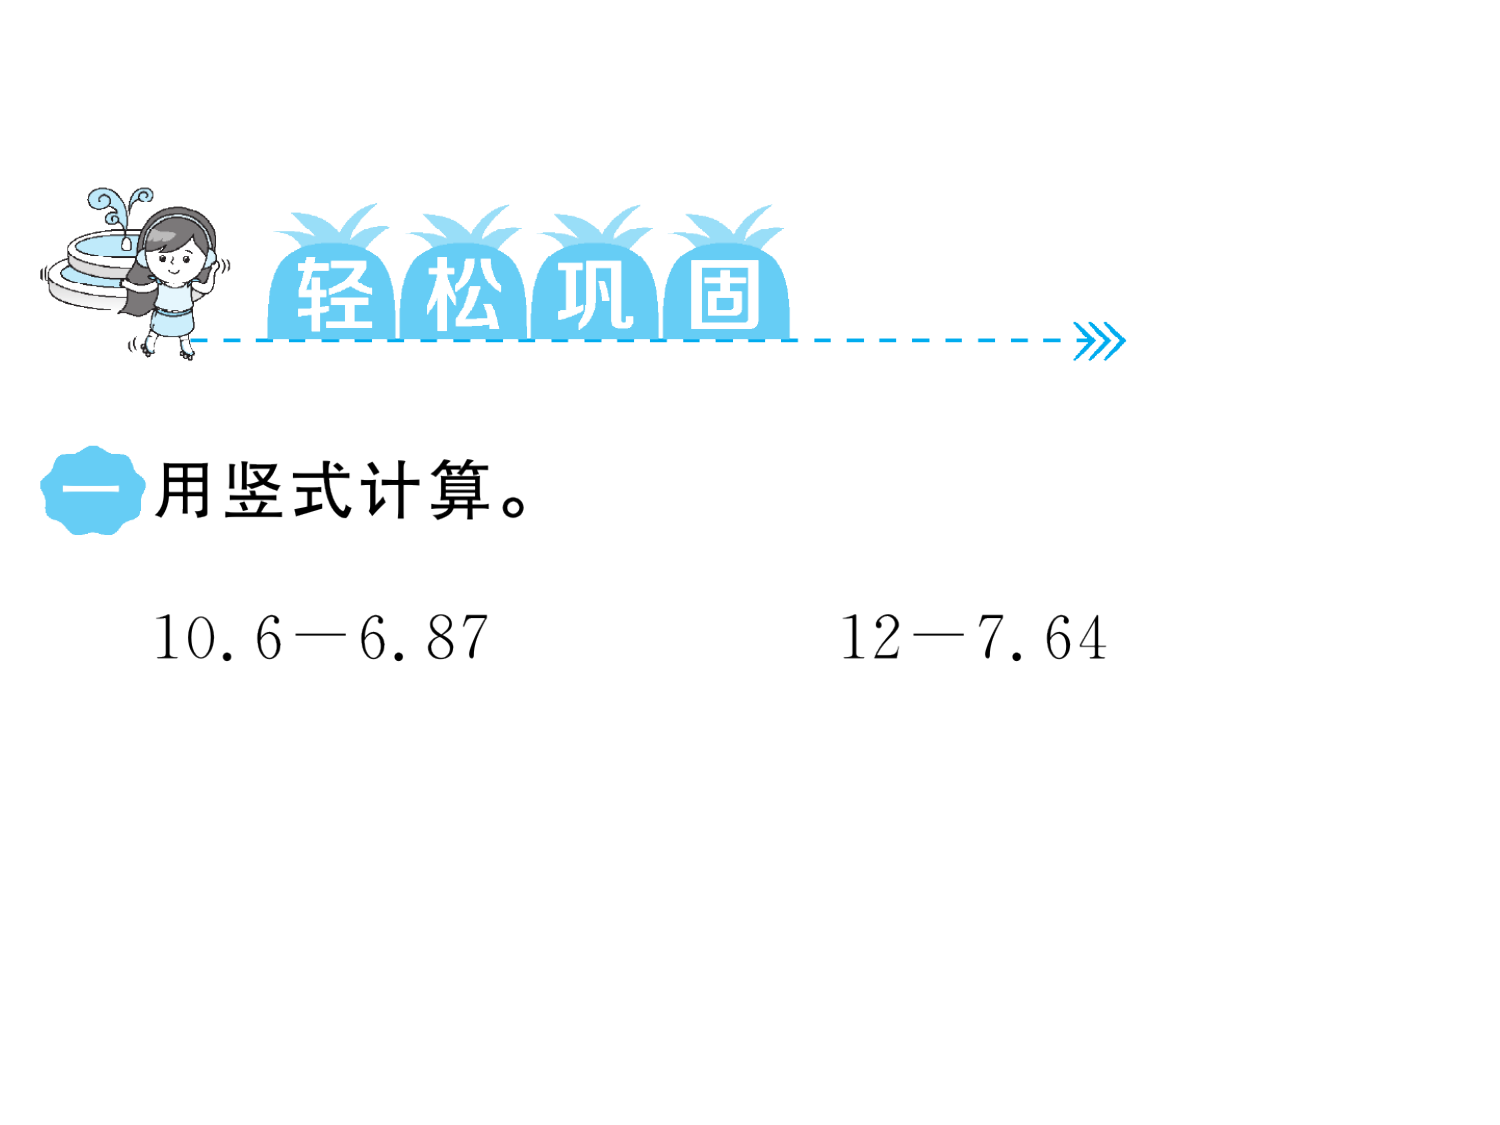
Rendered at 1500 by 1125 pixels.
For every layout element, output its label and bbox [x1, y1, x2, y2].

picture [35, 177, 1453, 1043]
